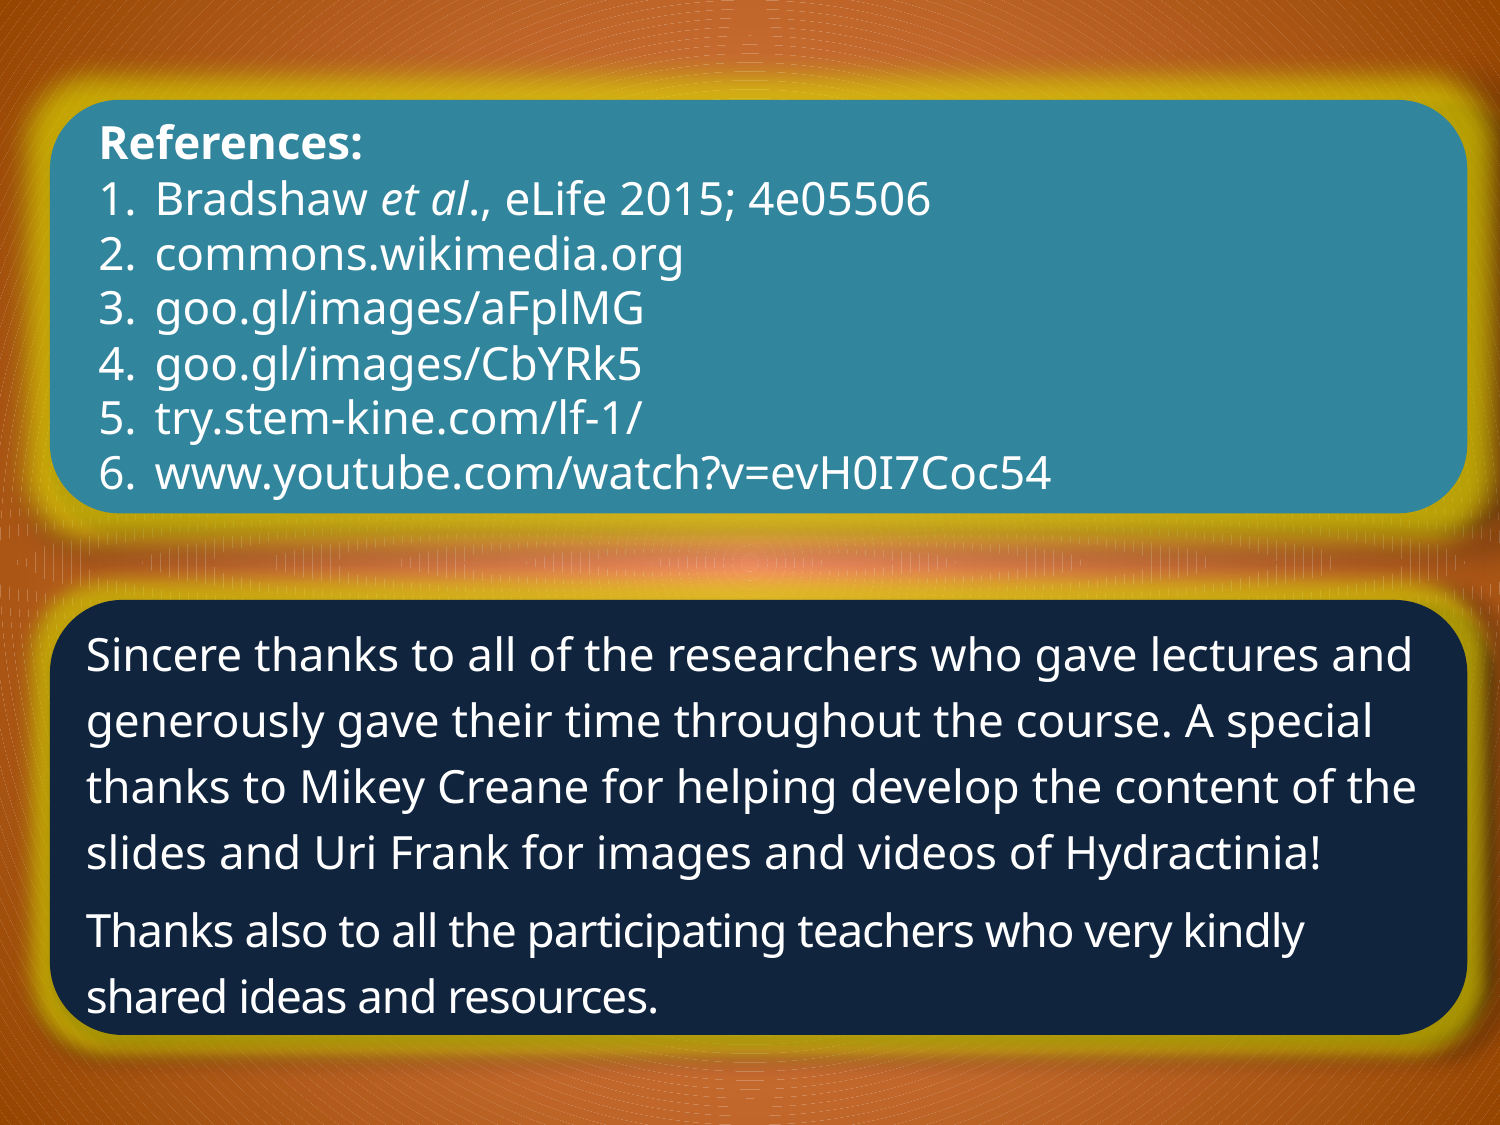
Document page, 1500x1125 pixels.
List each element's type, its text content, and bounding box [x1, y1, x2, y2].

text_box Sincere thanks to all of the researchers who gave lectures and generously gave their time throughout the course. A special thanks to Mikey Creane for helping develop the content of the slides and Uri Frank for images and videos of Hydractinia! Thanks also to all the participating teachers who very kindly shared ideas and resources. [49, 599, 1469, 1036]
text_box References: Bradshaw et al., eLife 2015; 4e05506 commons.wikimedia.org goo.gl/images/aFplMG goo.gl/images/CbYRk5 try.stem-kine.com/lf-1/ www.youtube.com/watch?v=evH0I7Coc54 [49, 99, 1469, 515]
